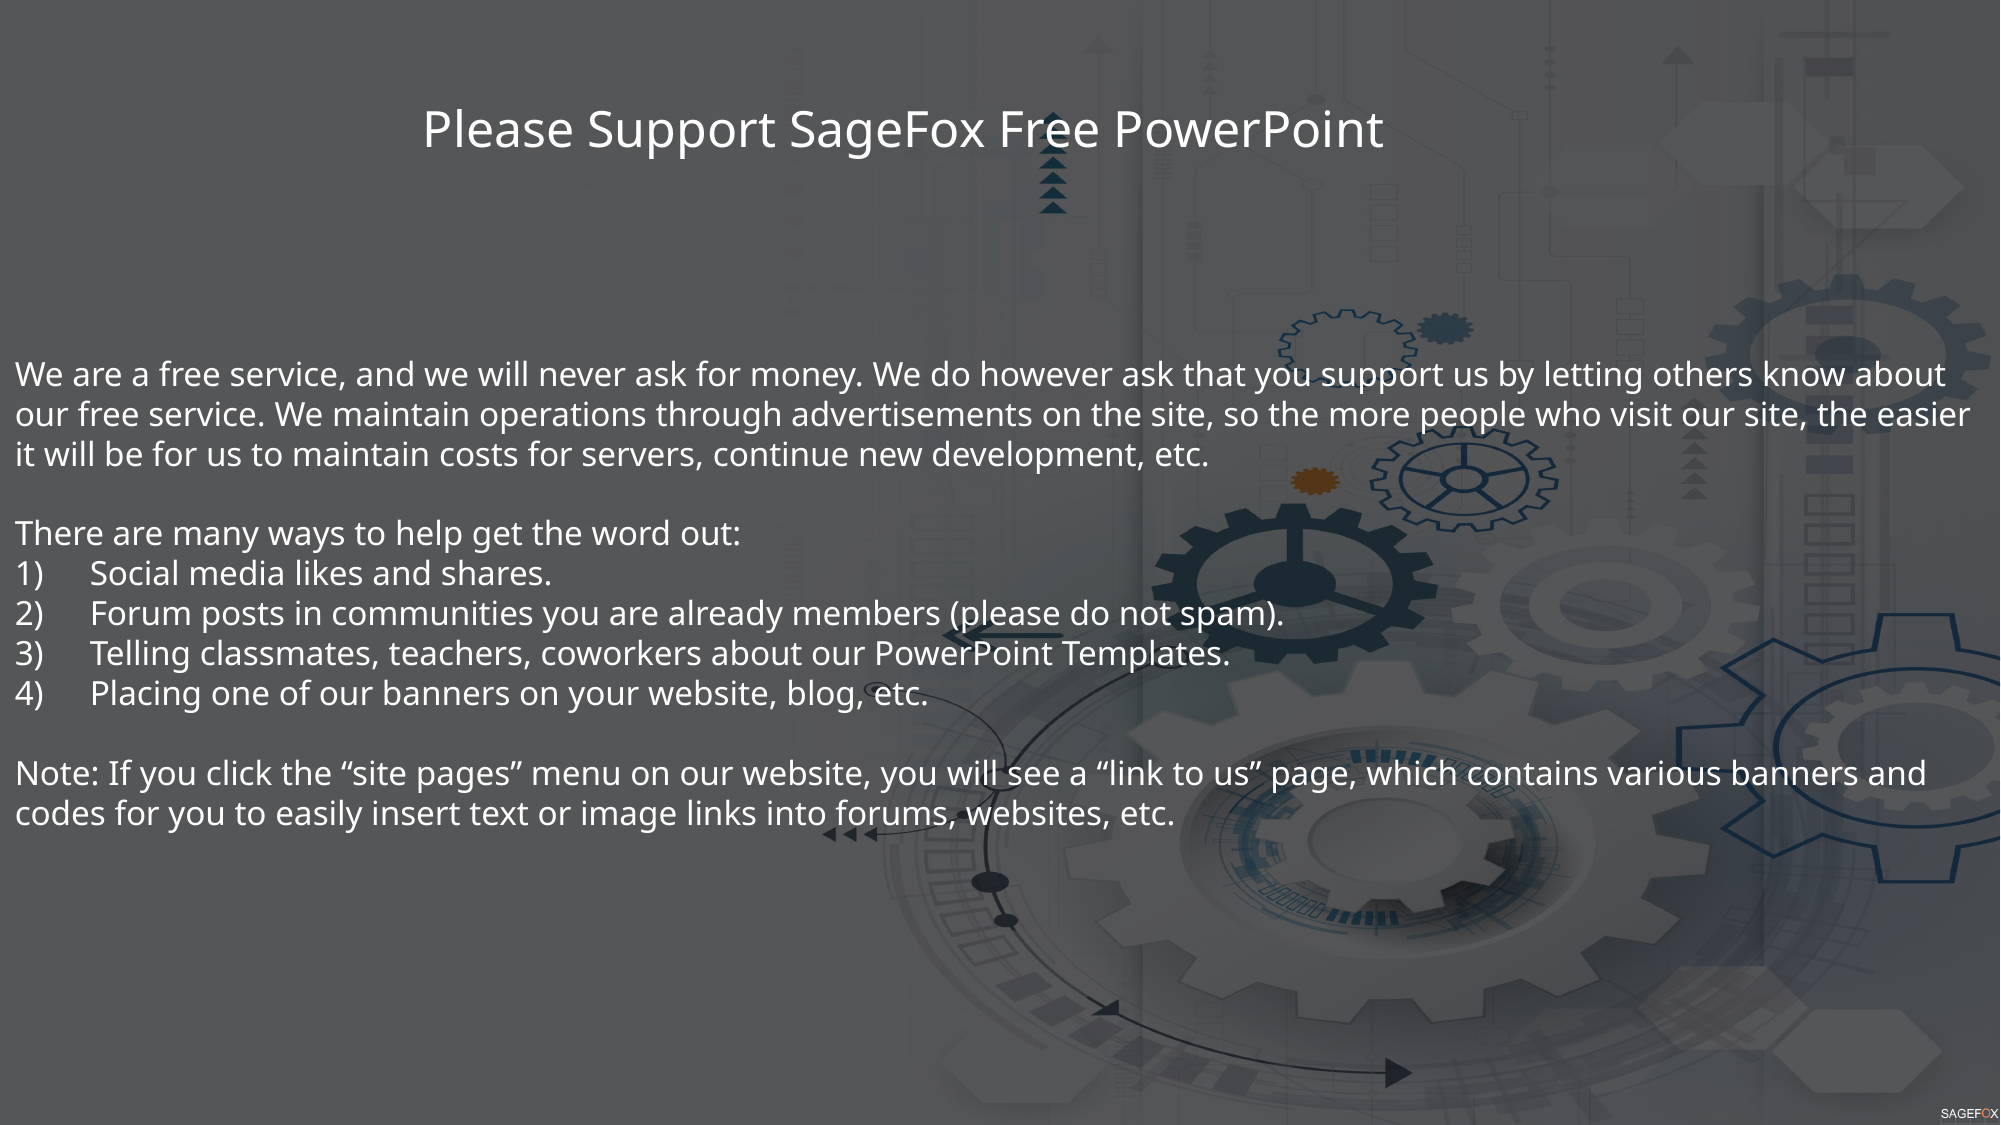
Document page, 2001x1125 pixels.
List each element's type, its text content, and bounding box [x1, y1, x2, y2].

text_box We are a free service, and we will never ask for money. We do however ask that you support us by letting others know about our free service. We maintain operations through advertisements on the site, so the more people who visit our site, the easier it will be for us to maintain costs for servers, continue new development, etc. There are many ways to help get the word out: Social media likes and shares. Forum posts in communities you are already members (please do not spam). Telling classmates, teachers, coworkers about our PowerPoint Templates. Placing one of our banners on your website, blog, etc. Note: If you click the “site pages” menu on our website, you will see a “link to us” page, which contains various banners and codes for you to easily insert text or image links into forums, websites, etc. [0, 0, 2000, 1125]
title Please Support SageFox Free PowerPoint [363, 72, 1444, 190]
